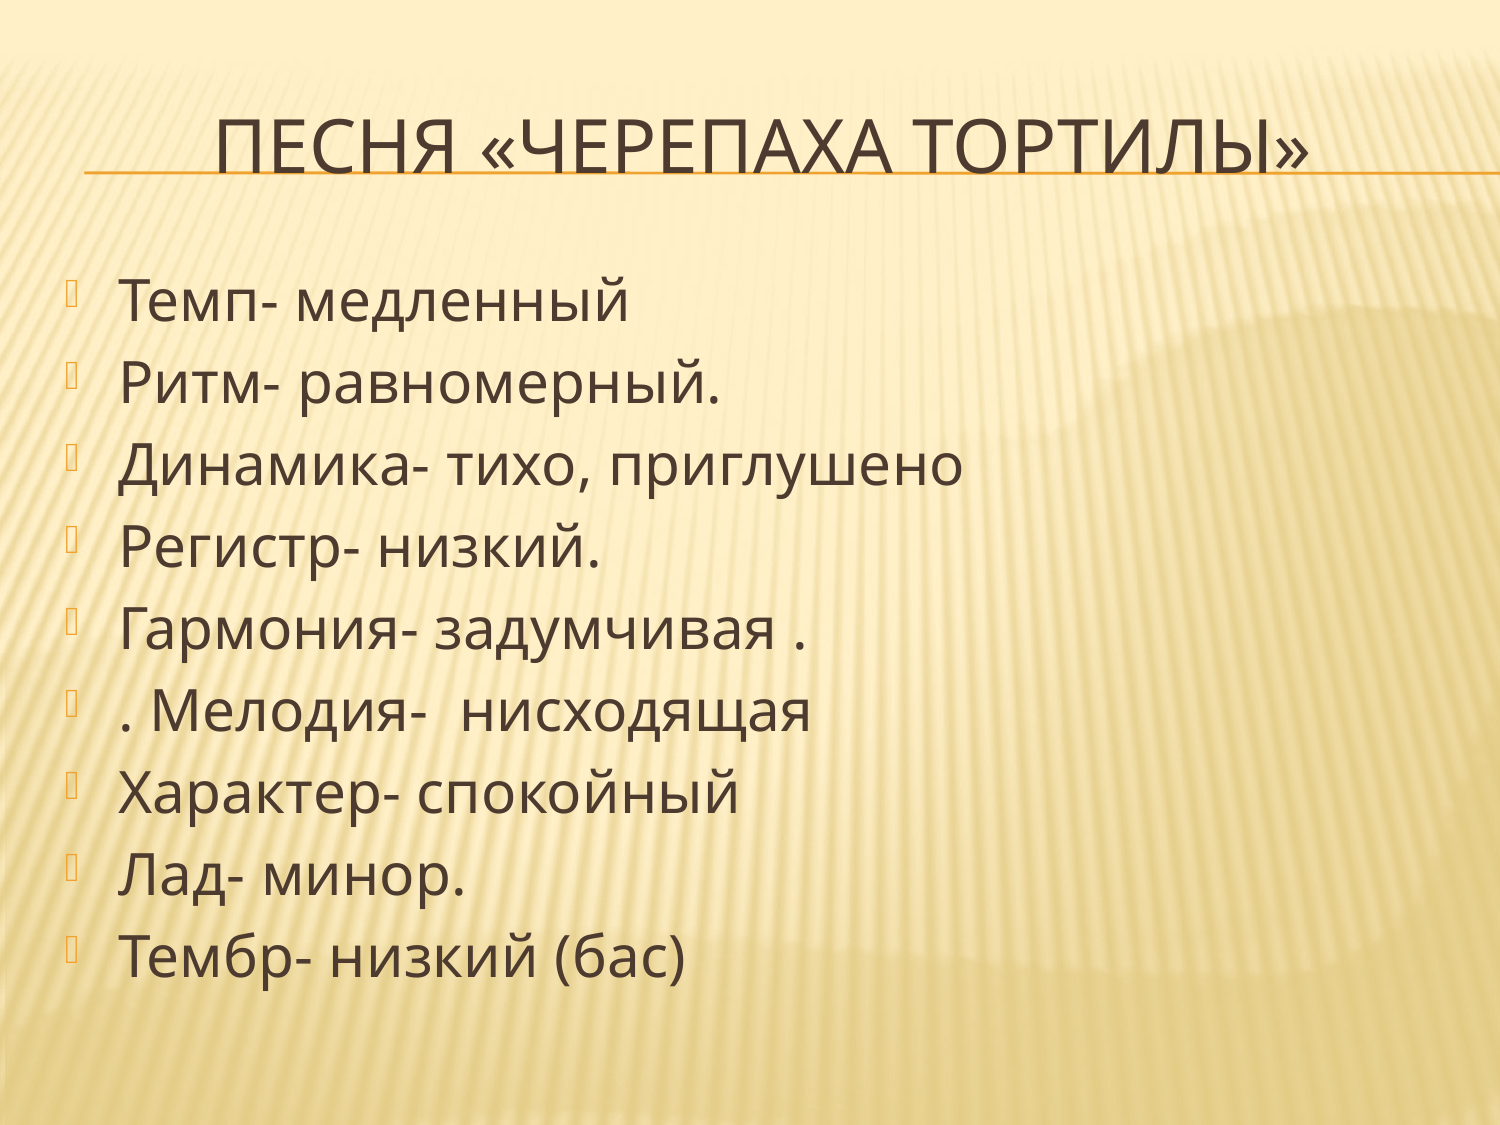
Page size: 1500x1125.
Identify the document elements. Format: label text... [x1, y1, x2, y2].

title Песня «черепаха тортилы» [50, 75, 1475, 213]
list Темп- медленный Ритм- равномерный. Динамика- тихо, приглушено Регистр- низкий. Гармония- задумчивая . . Мелодия- нисходящая Характер- спокойный Лад- минор. Тембр- низкий (бас) [50, 254, 1475, 998]
